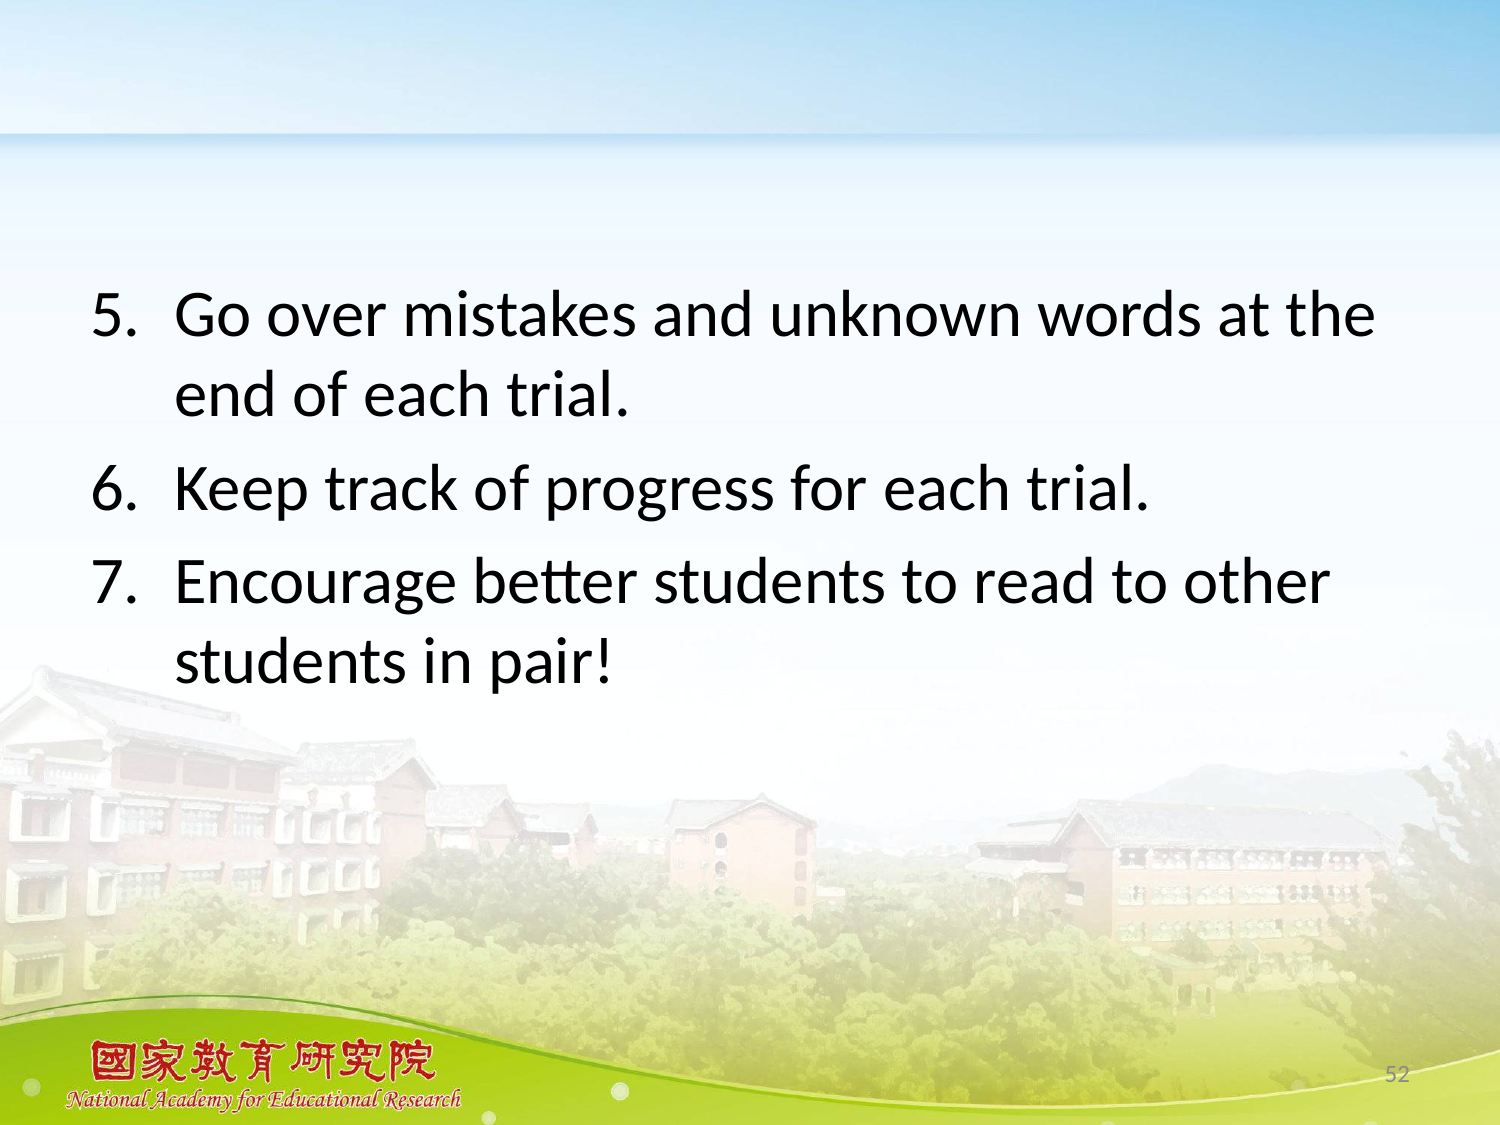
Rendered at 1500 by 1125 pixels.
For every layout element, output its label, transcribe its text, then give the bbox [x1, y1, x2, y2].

list Go over mistakes and unknown words at the end of each trial. Keep track of progress for each trial. Encourage better students to read to other students in pair! [74, 262, 1426, 1006]
picture [0, 0, 1500, 1125]
slide_number 52 [1074, 1042, 1425, 1103]
